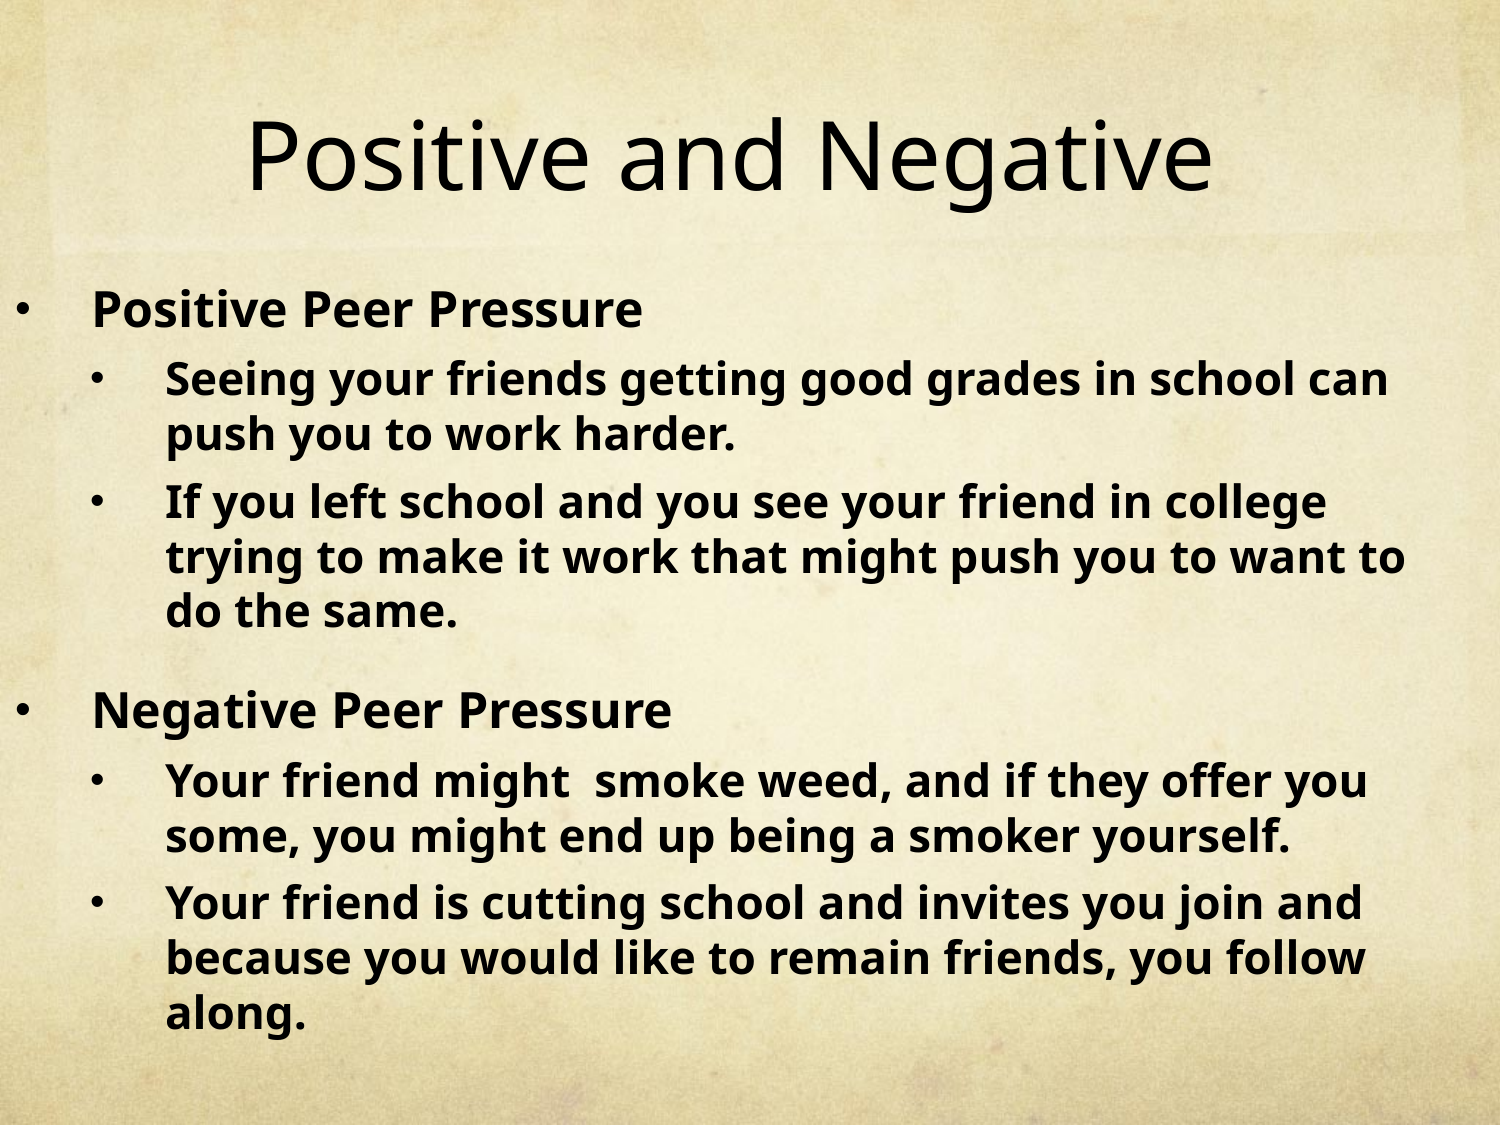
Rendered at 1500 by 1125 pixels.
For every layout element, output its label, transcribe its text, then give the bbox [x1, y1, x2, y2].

list Positive Peer Pressure Seeing your friends getting good grades in school can push you to work harder. If you left school and you see your friend in college trying to make it work that might push you to want to do the same. Negative Peer Pressure Your friend might smoke weed, and if they offer you some, you might end up being a smoker yourself. Your friend is cutting school and invites you join and because you would like to remain friends, you follow along. [0, 270, 1484, 1125]
picture [0, 0, 1500, 1125]
title Positive and Negative [50, 34, 1436, 270]
